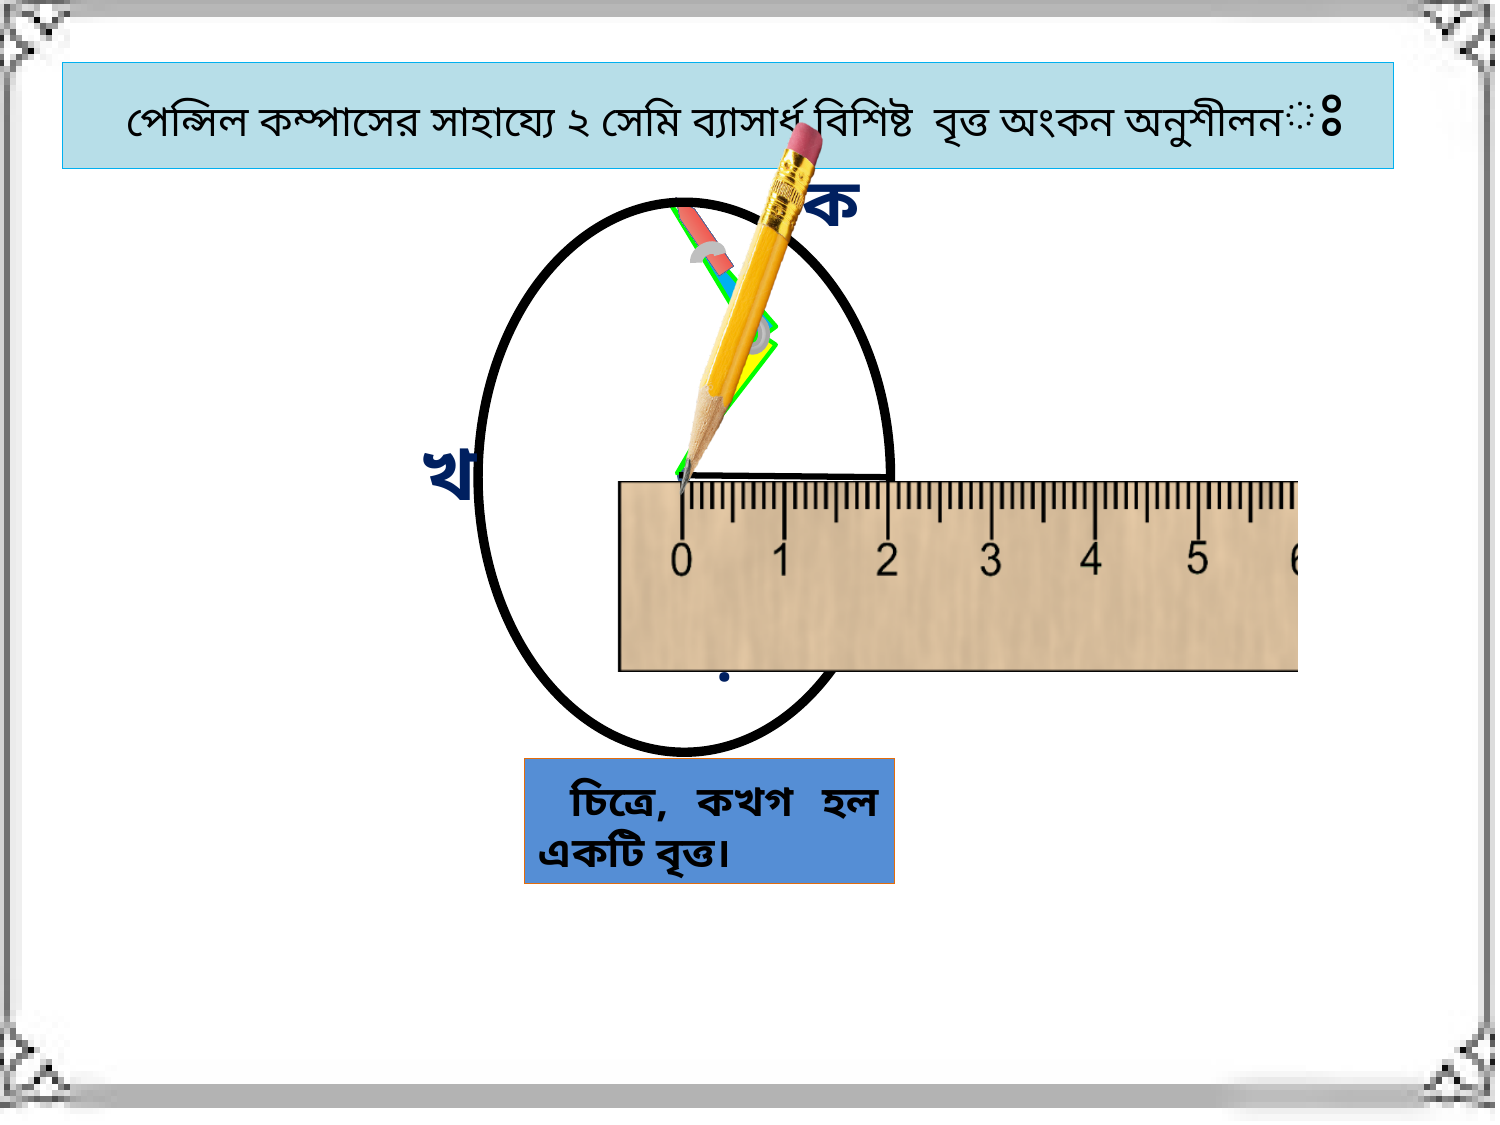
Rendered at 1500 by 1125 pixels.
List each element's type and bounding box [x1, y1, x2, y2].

text_box [843, 474, 891, 478]
picture [0, 0, 1496, 1121]
text_box [609, 189, 769, 760]
